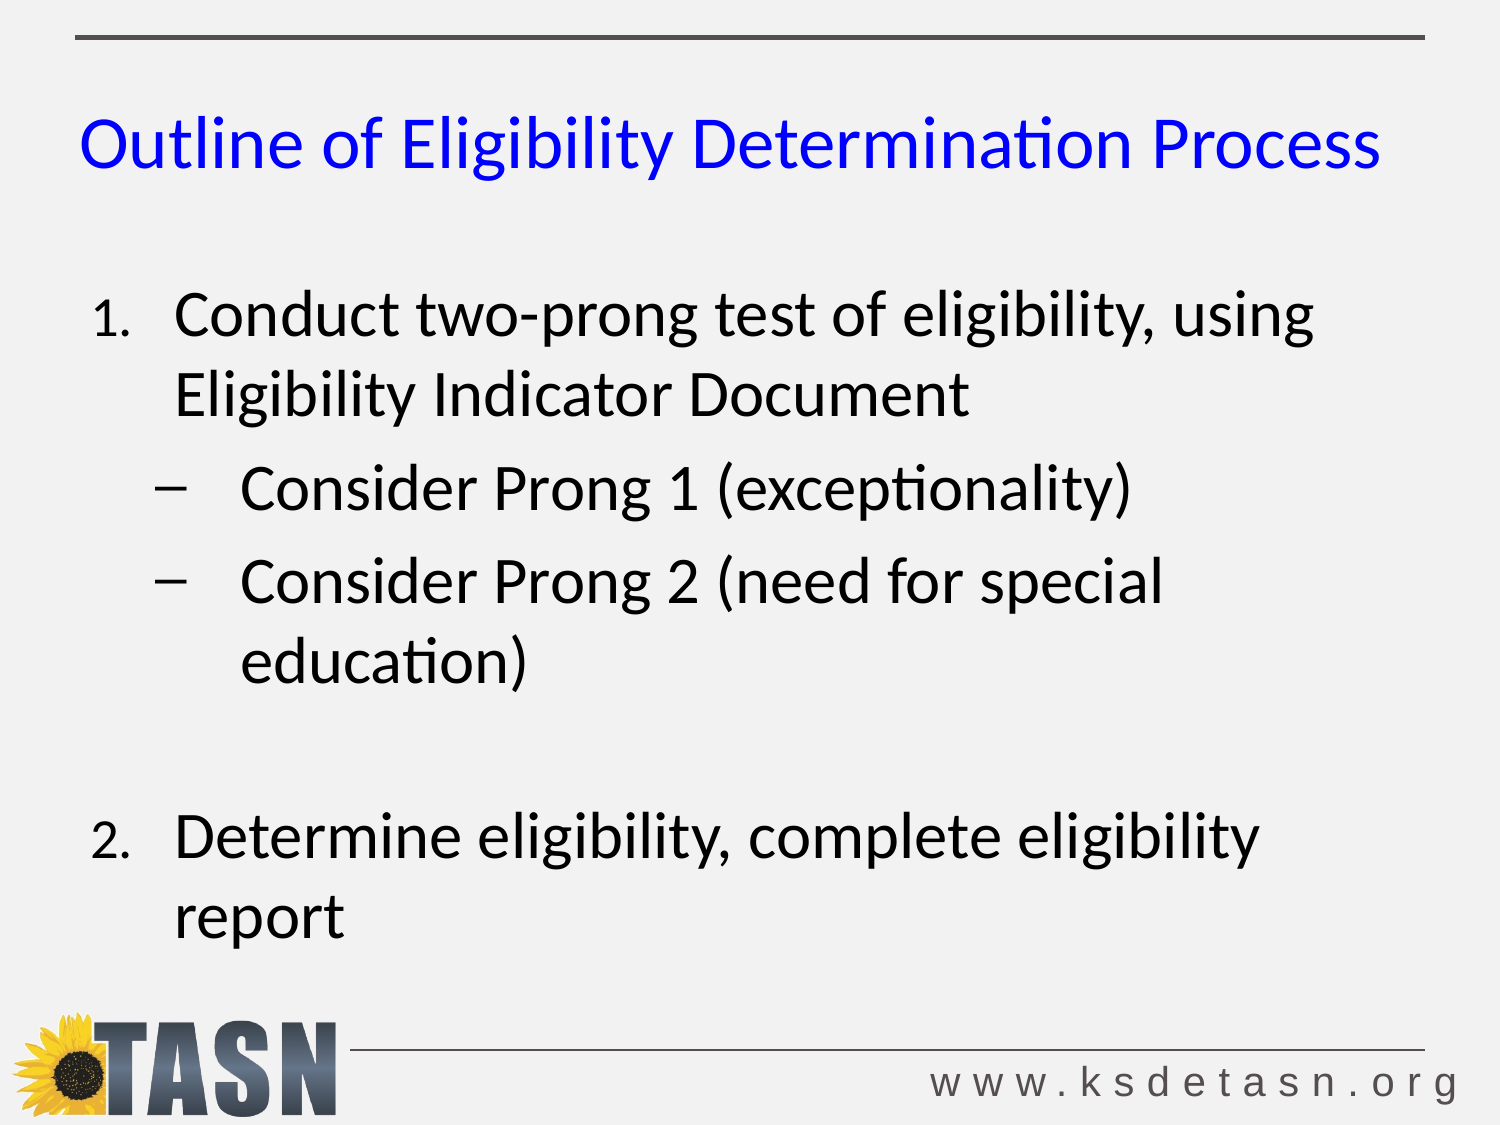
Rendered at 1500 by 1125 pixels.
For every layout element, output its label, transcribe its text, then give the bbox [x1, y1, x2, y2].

picture [12, 1012, 338, 1119]
title Outline of Eligibility Determination Process [37, 45, 1425, 233]
list Conduct two-prong test of eligibility, using Eligibility Indicator Document Consider Prong 1 (exceptionality) Consider Prong 2 (need for special education) Determine eligibility, complete eligibility report [75, 262, 1425, 1063]
